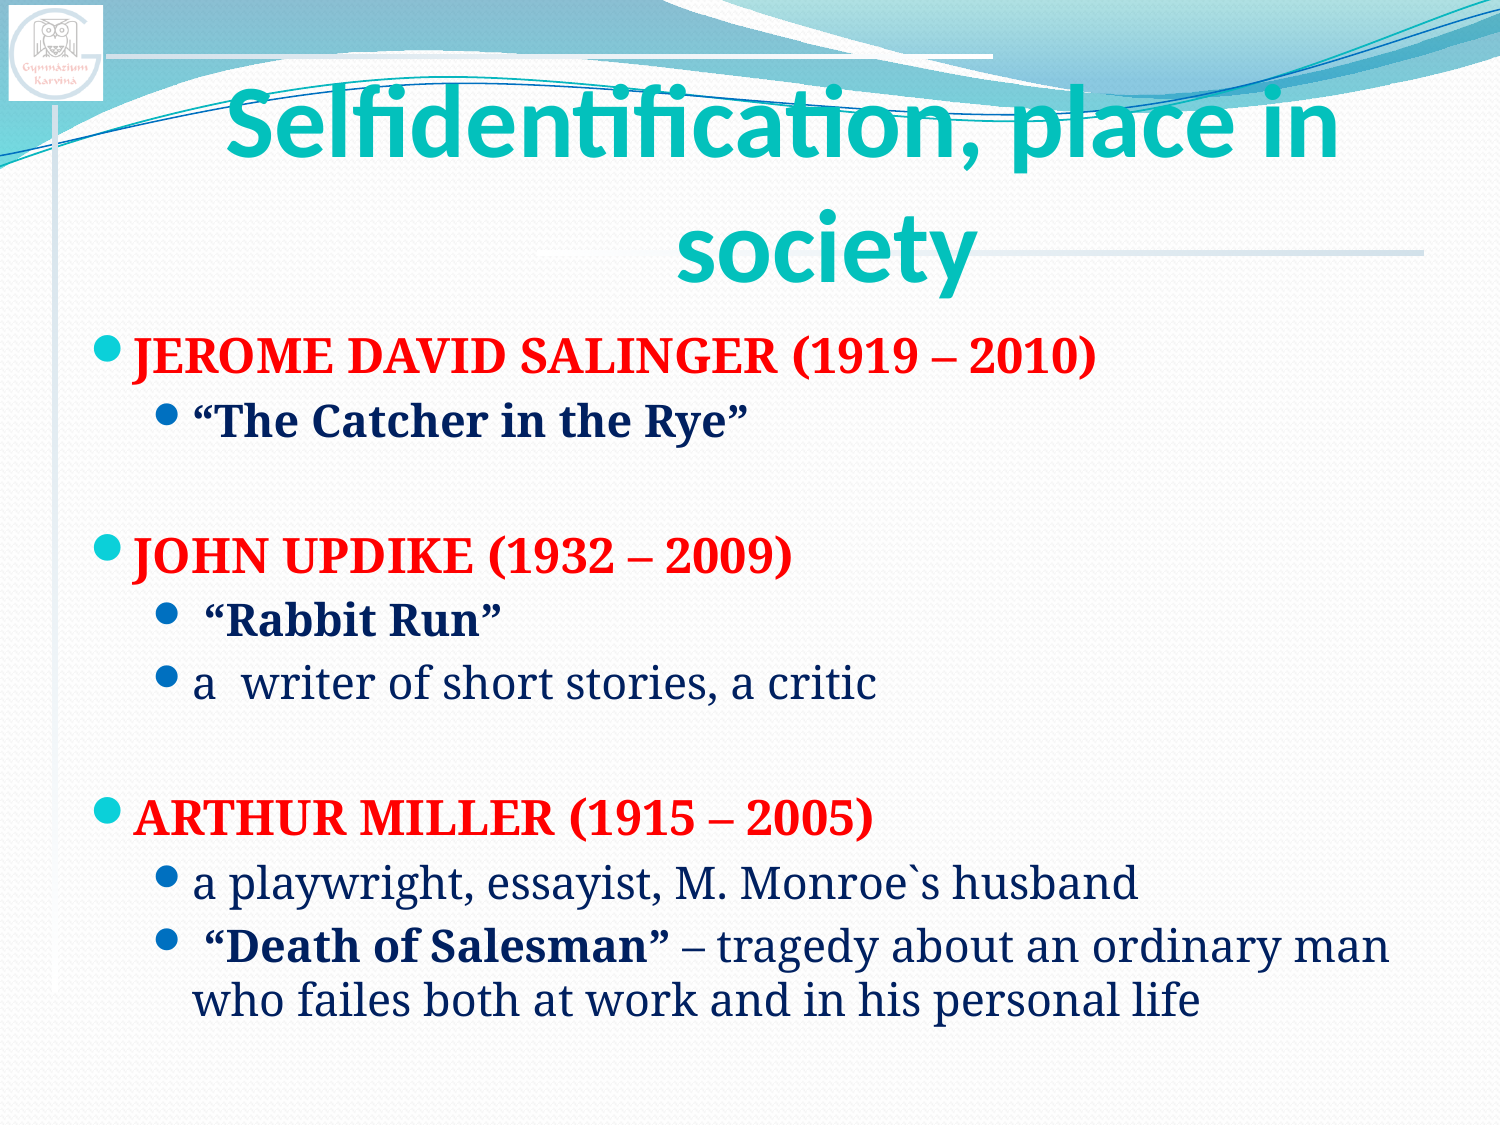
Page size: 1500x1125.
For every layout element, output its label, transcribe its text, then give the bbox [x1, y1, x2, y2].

picture [8, 5, 104, 101]
picture [52, 105, 58, 992]
title Selfidentification, place in society [74, 115, 1426, 304]
list JEROME DAVID SALINGER (1919 – 2010) “The Catcher in the Rye” JOHN UPDIKE (1932 – 2009) “Rabbit Run” a writer of short stories, a critic ARTHUR MILLER (1915 – 2005) a playwright, essayist, M. Monroe`s husband “Death of Salesman” – tragedy about an ordinary man who failes both at work and in his personal life [74, 317, 1426, 1038]
picture [106, 54, 993, 59]
